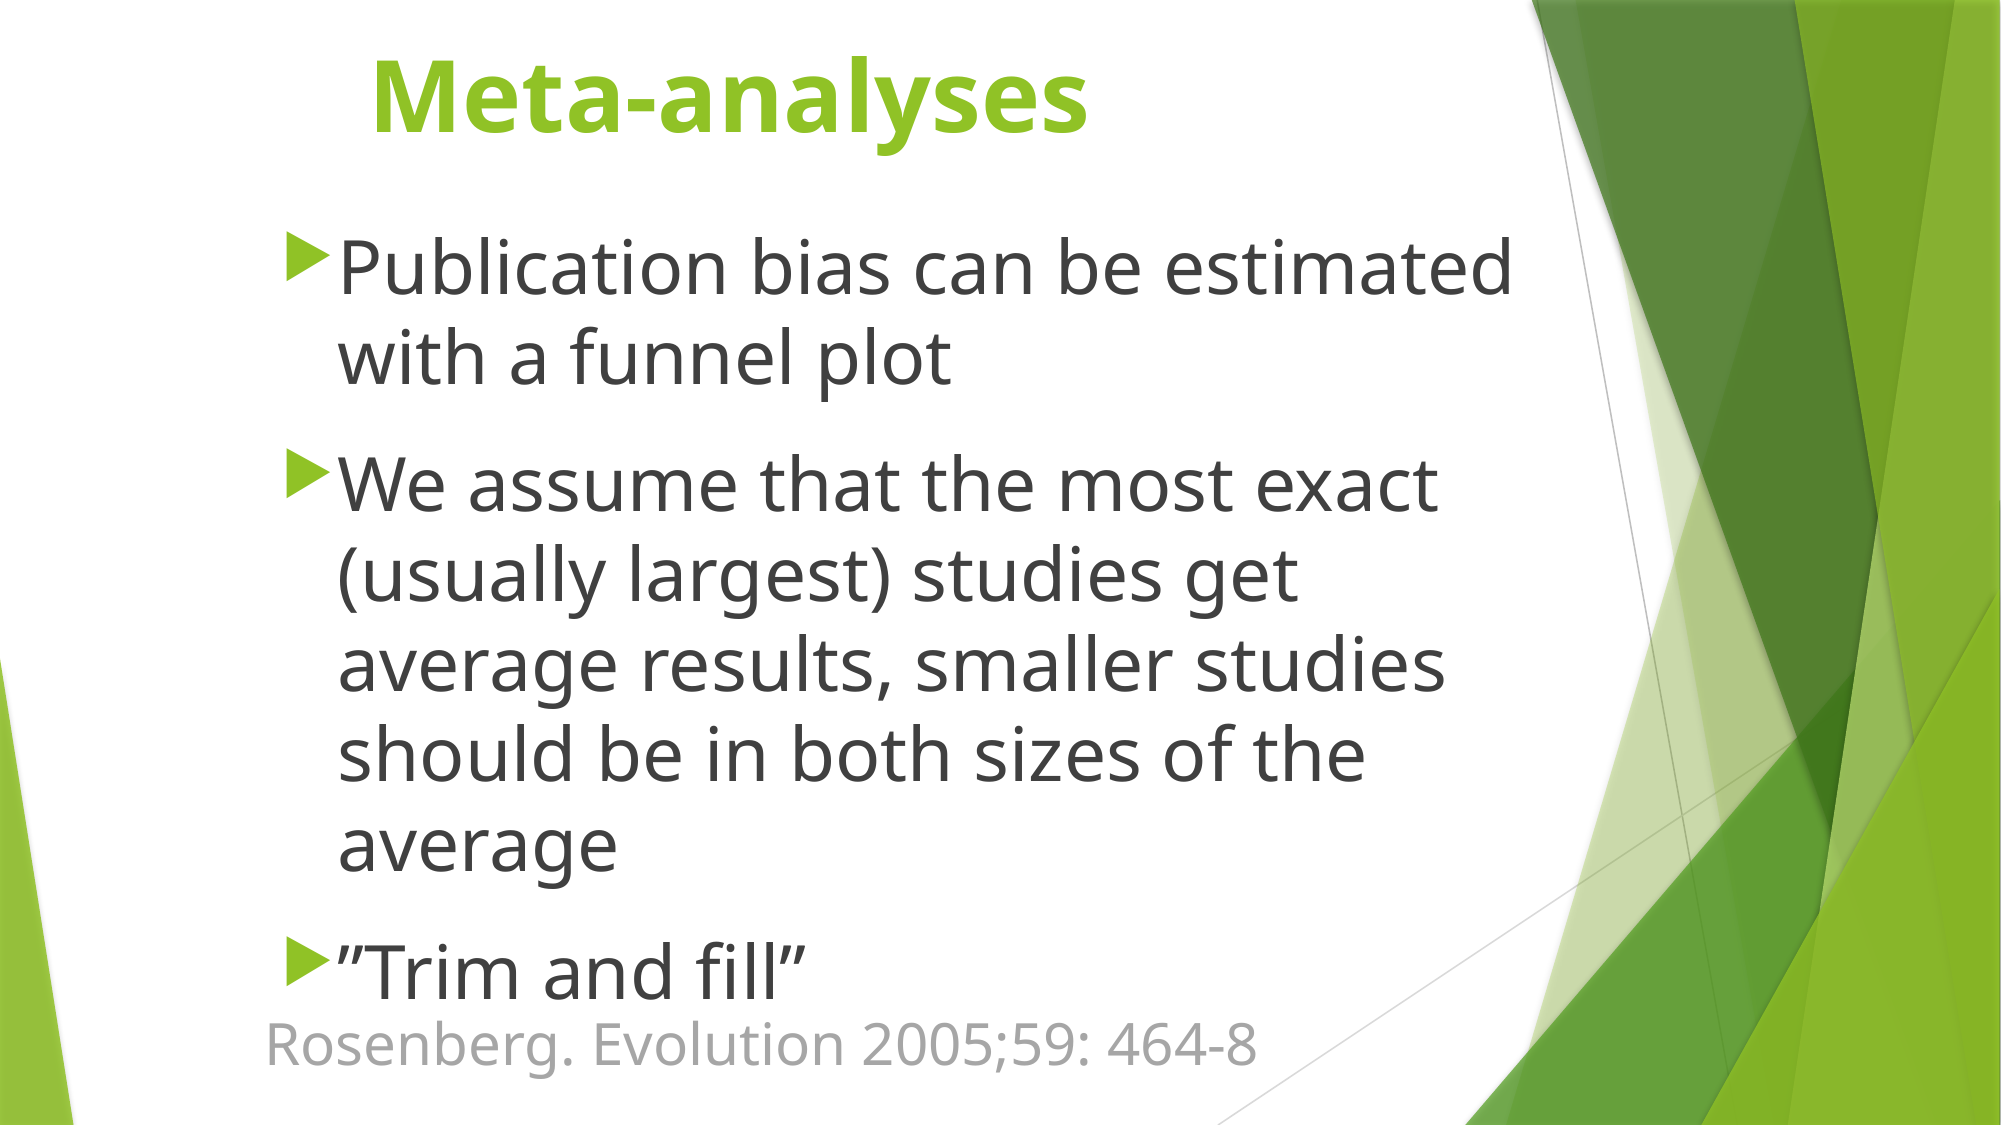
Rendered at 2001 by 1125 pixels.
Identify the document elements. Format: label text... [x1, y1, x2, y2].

text_box Publication bias can be estimated with a funnel plot We assume that the most exact (usually largest) studies get average results, smaller studies should be in both sizes of the average ”Trim and fill” [266, 211, 1588, 458]
text_box Rosenberg. Evolution 2005;59: 464-8 [249, 999, 1274, 1085]
text_box Meta-analyses [353, 24, 1764, 242]
